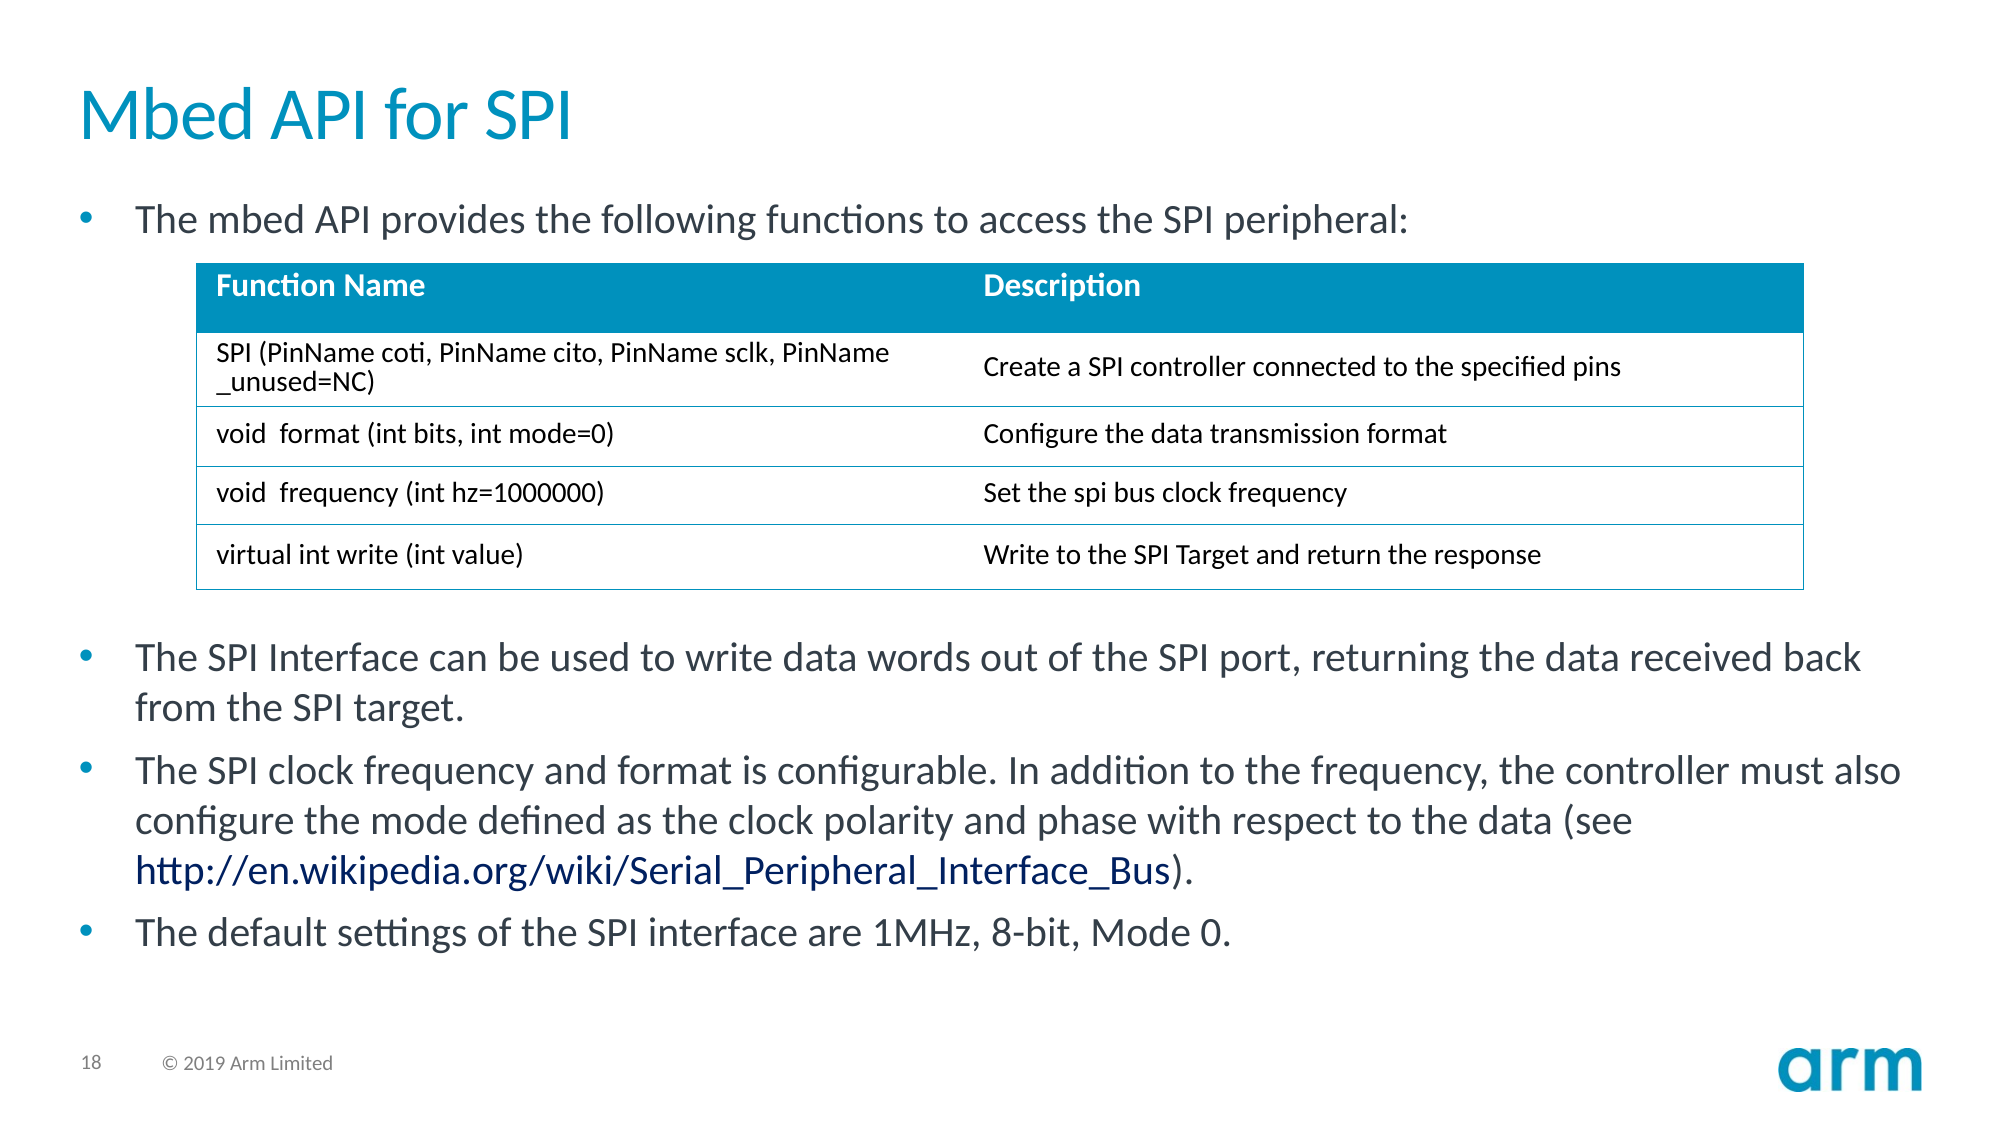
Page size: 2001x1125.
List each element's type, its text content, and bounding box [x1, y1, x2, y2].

table_cell Create a SPI controller connected to the specified pins [964, 333, 1803, 406]
picture [1803, 1048, 1922, 1092]
table_cell Set the spi bus clock frequency [964, 467, 1803, 524]
picture [1911, 1048, 1922, 1062]
table_cell virtual int write (int value) [197, 525, 964, 589]
picture [1788, 1056, 1812, 1083]
picture [1889, 1048, 1903, 1053]
table_cell void frequency (int hz=1000000) [197, 467, 964, 524]
list The mbed API provides the following functions to access the SPI peripheral: The SPI Interface can be used to write data words out of the SPI port, returning the data received back from the SPI target. The SPI clock frequency and format is configurable. In addition to the frequency, the controller must also configure the mode defined as the clock polarity and phase with respect to the data (see http://en.wikipedia.org/wiki/Serial_Peripheral_Interface_Bus). The default settings of the SPI interface are 1MHz, 8-bit, Mode 0. [78, 192, 1922, 1004]
table_cell void format (int bits, int mode=0) [197, 407, 964, 466]
table_cell Write to the SPI Target and return the response [964, 525, 1803, 589]
title Mbed API for SPI [78, 78, 1922, 186]
table_cell SPI (PinName coti, PinName cito, PinName sclk, PinName _unused=NC) [197, 333, 964, 406]
picture [1778, 1072, 1794, 1092]
picture [1778, 1048, 1794, 1067]
table_header Function Name [197, 264, 964, 332]
table_cell Configure the data transmission format [964, 407, 1803, 466]
table_header Description [964, 264, 1803, 332]
